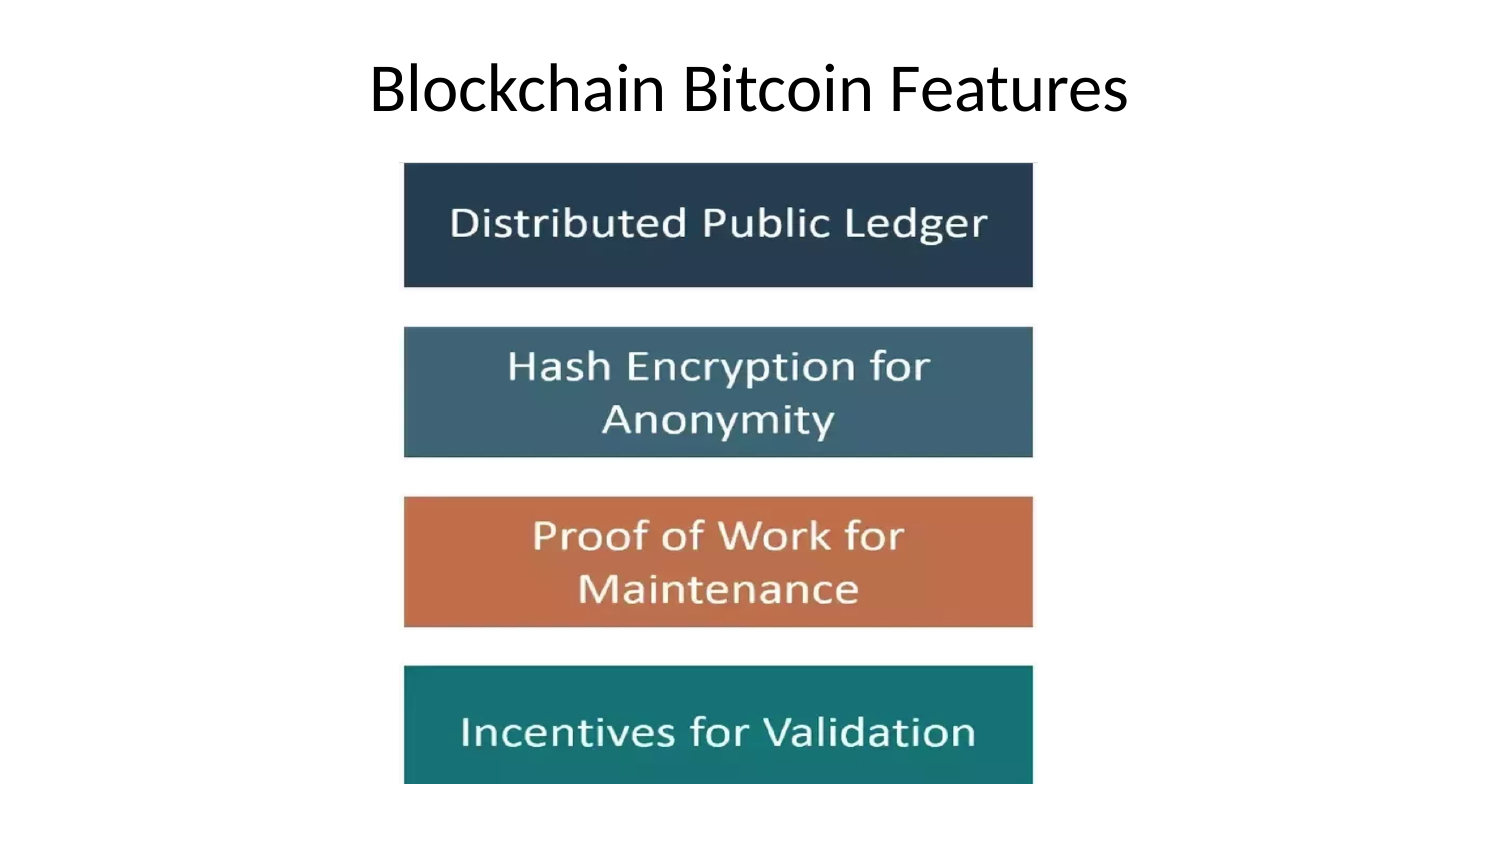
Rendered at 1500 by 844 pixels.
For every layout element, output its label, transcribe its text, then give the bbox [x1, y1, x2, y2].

title Blockchain Bitcoin Features [75, 33, 1425, 135]
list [399, 159, 1038, 784]
